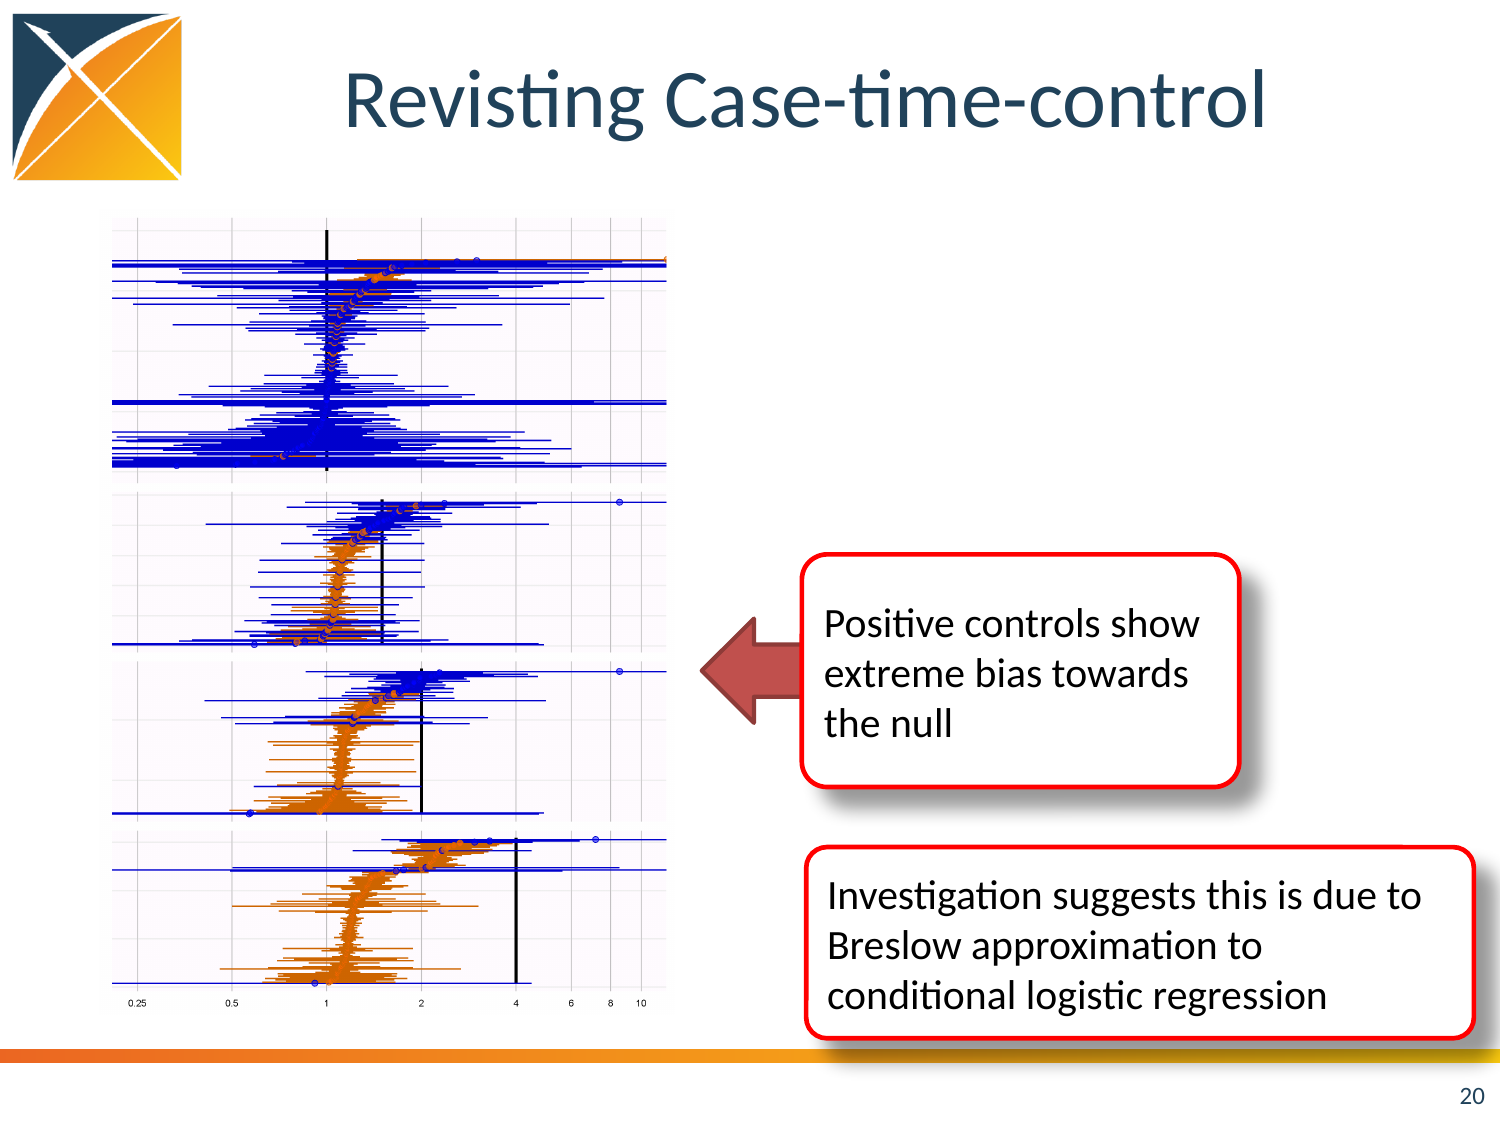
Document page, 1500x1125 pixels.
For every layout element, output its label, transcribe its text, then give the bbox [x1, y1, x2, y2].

slide_number 20 [1149, 1065, 1500, 1125]
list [99, 209, 676, 1015]
title Revisting Case-time-control [187, 24, 1425, 163]
text_box Positive controls show extreme bias towards the null [799, 552, 1242, 790]
text_box [699, 616, 799, 725]
text_box Investigation suggests this is due to Breslow approximation to conditional logistic regression [804, 844, 1476, 1041]
picture [0, 0, 206, 200]
